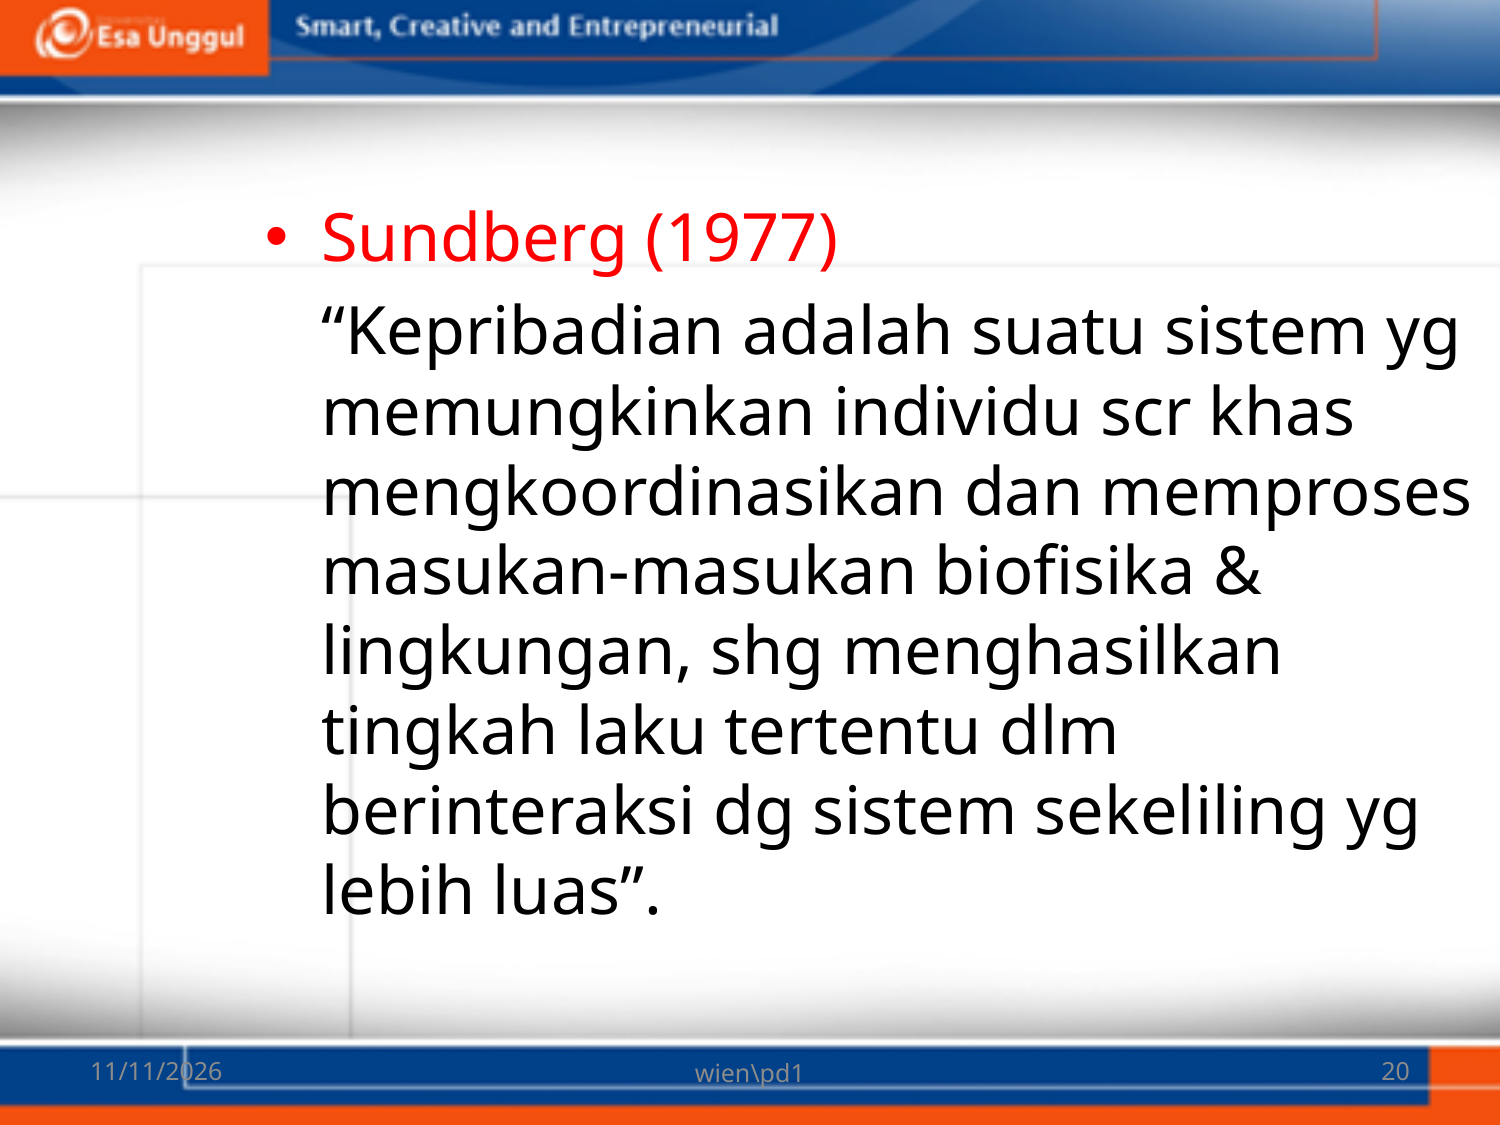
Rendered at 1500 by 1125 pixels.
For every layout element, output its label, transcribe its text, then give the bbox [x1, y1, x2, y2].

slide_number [75, 1042, 425, 1103]
slide_number 20 [1074, 1042, 1425, 1103]
footer wien\pd1 [512, 1042, 988, 1103]
picture [0, 0, 1500, 1125]
list Sundberg (1977) “Kepribadian adalah suatu sistem yg memungkinkan individu scr khas mengkoordinasikan dan memproses masukan-masukan biofisika & lingkungan, shg menghasilkan tingkah laku tertentu dlm berinteraksi dg sistem sekeliling yg lebih luas”. [249, 187, 1500, 900]
